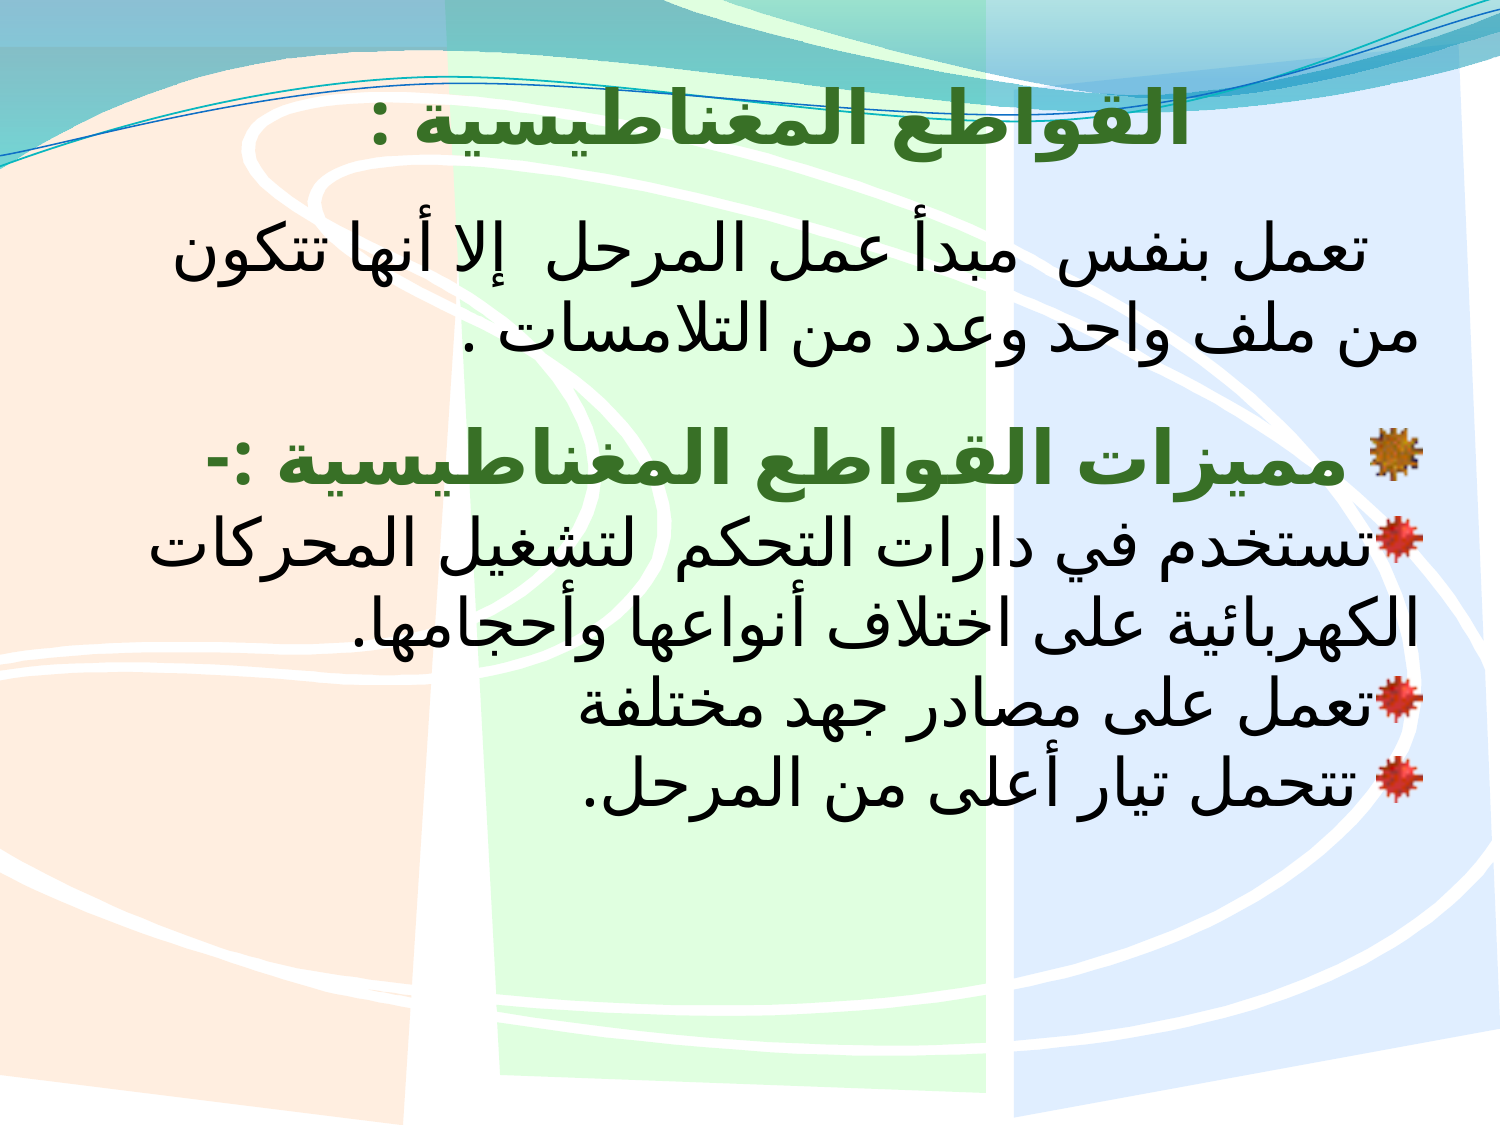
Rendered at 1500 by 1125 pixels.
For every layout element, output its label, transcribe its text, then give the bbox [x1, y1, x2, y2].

picture [1376, 516, 1423, 563]
picture [1370, 428, 1423, 481]
picture [1376, 756, 1423, 803]
picture [1376, 676, 1423, 723]
text_box القواطع المغناطيسية : تعمل بنفس مبدأ عمل المرحل إلا أنها تتكون من ملف واحد وعدد من التلامسات . مميزات القواطع المغناطيسية :- تستخدم في دارات التحكم لتشغيل المحركات الكهربائية على اختلاف أنواعها وأحجامها. تعمل على مصادر جهد مختلفة تتحمل تيار أعلى من المرحل. [125, 62, 1438, 872]
